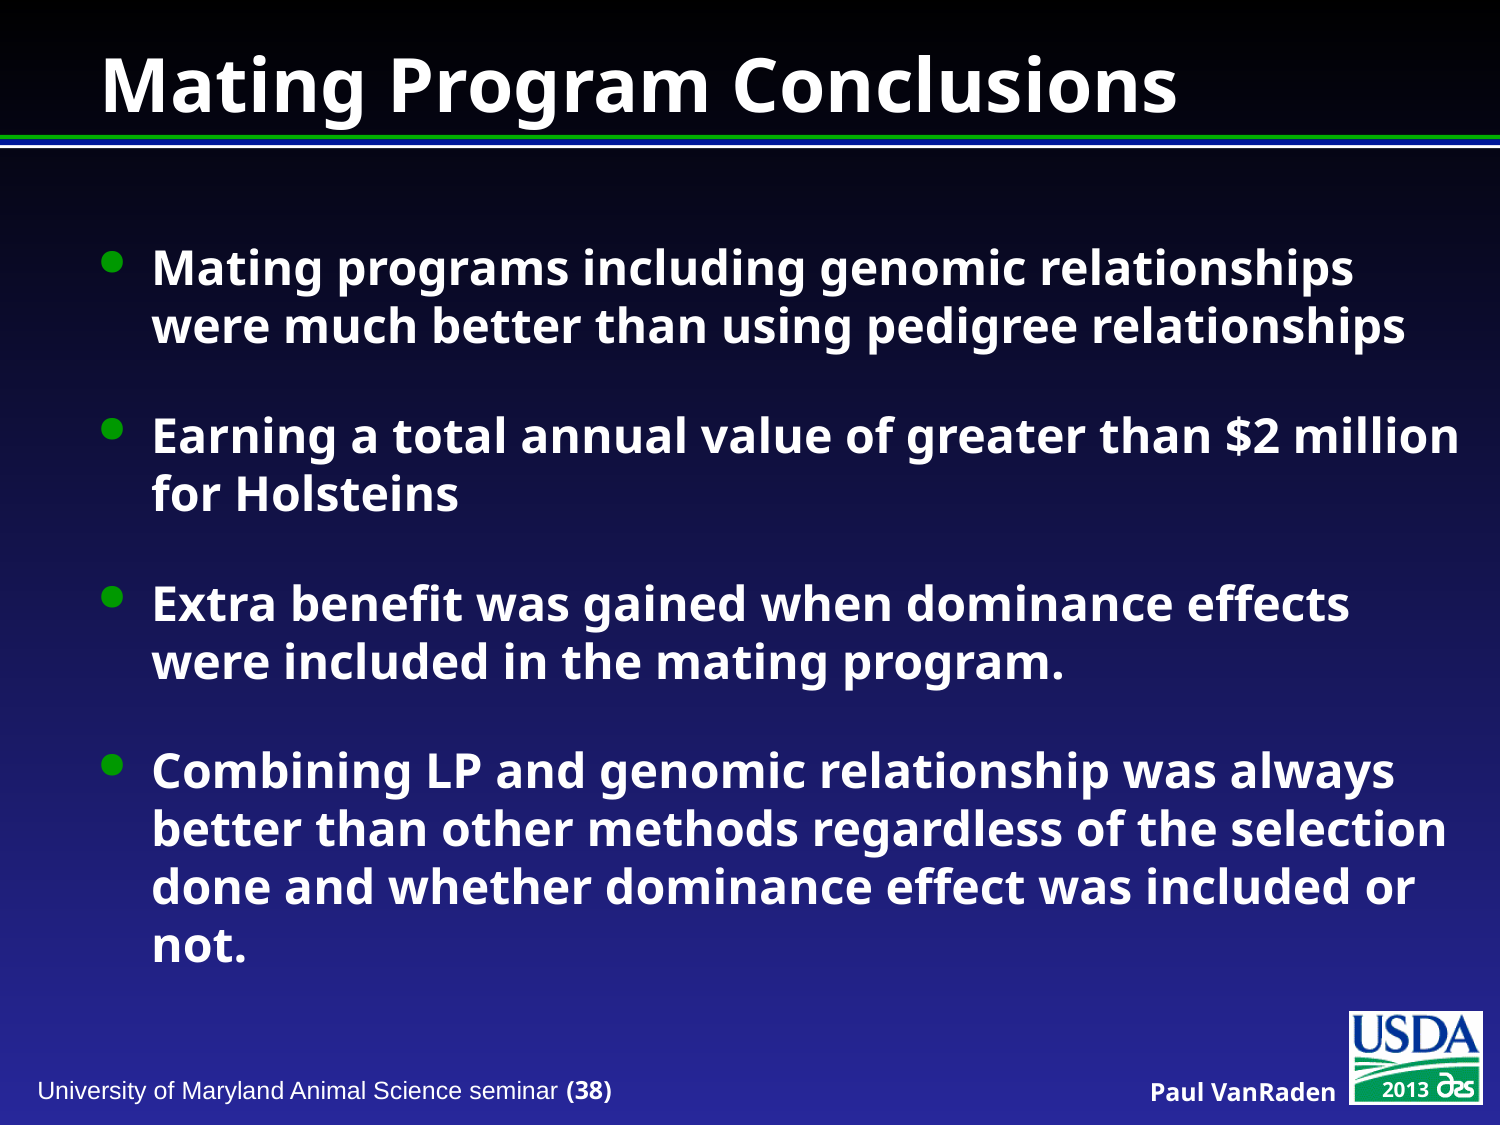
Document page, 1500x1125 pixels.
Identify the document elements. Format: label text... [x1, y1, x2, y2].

list Mating programs including genomic relationships were much better than using pedigree relationships Earning a total annual value of greater than $2 million for Holsteins Extra benefit was gained when dominance effects were included in the mating program. Combining LP and genomic relationship was always better than other methods regardless of the selection done and whether dominance effect was included or not. [99, 237, 1463, 988]
picture [1349, 1011, 1483, 1105]
title Mating Program Conclusions [99, 37, 1376, 129]
